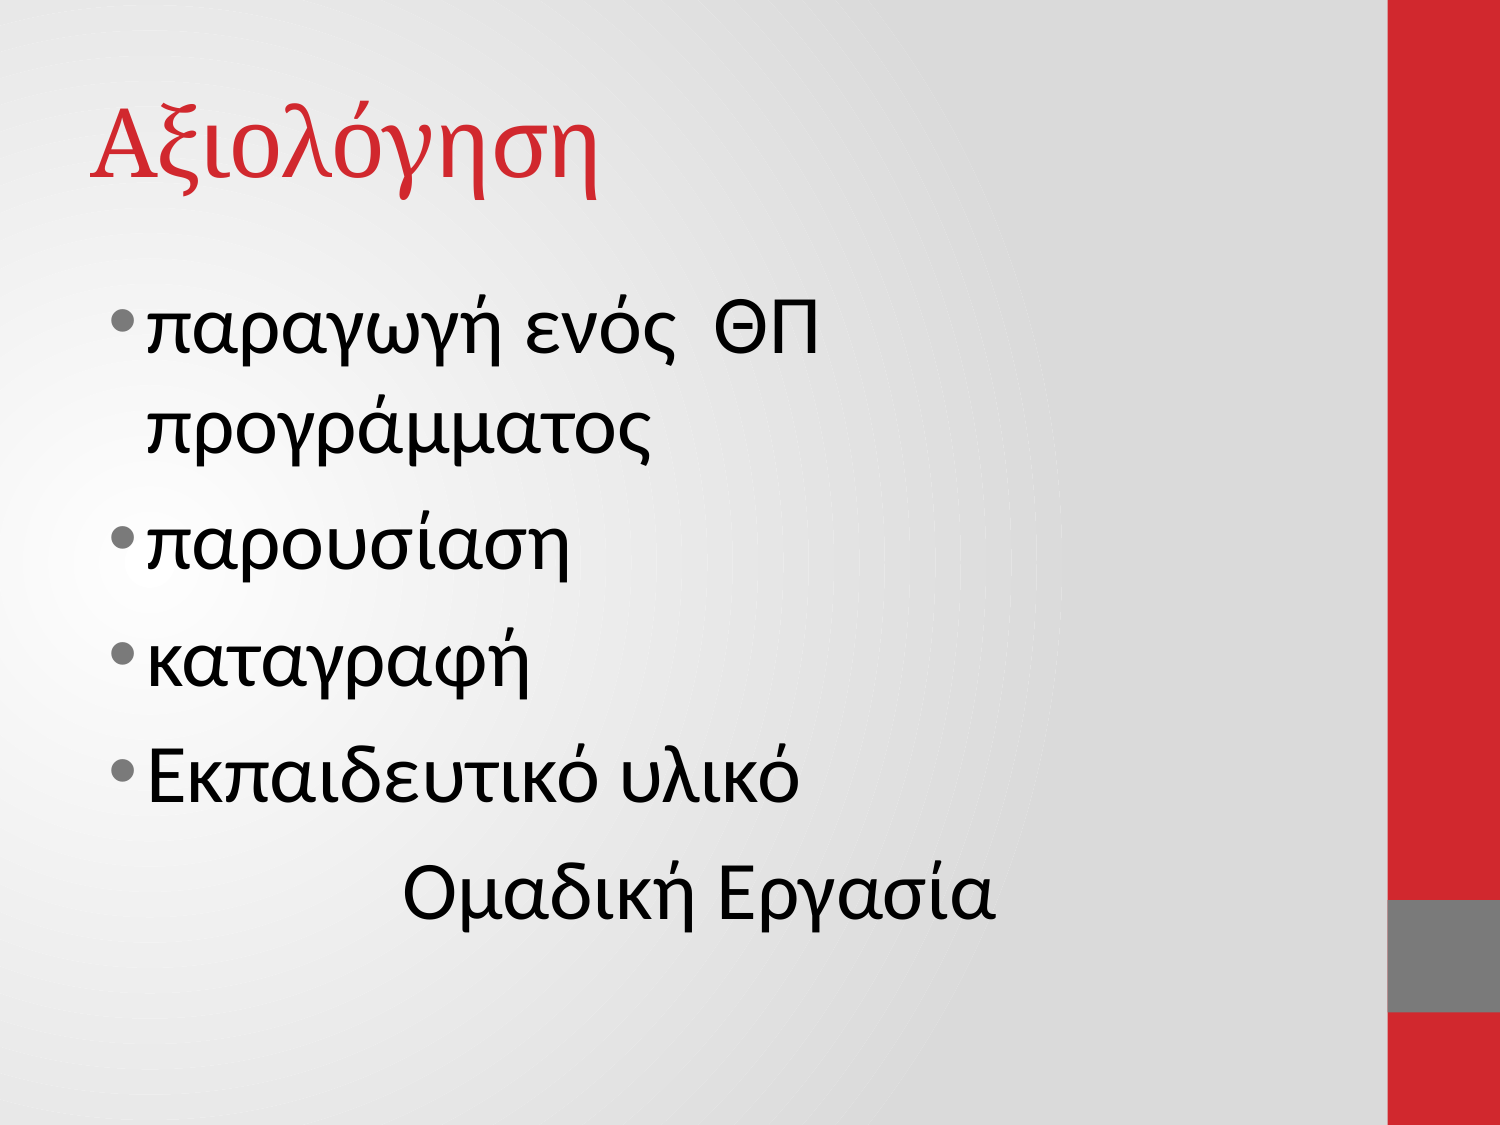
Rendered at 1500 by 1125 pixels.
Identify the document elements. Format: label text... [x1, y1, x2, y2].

title Αξιολόγηση [75, 45, 1325, 233]
list παραγωγή ενός ΘΠ προγράμματος παρουσίαση καταγραφή Εκπαιδευτικό υλικό Ομαδική Εργασία [75, 262, 1325, 1050]
